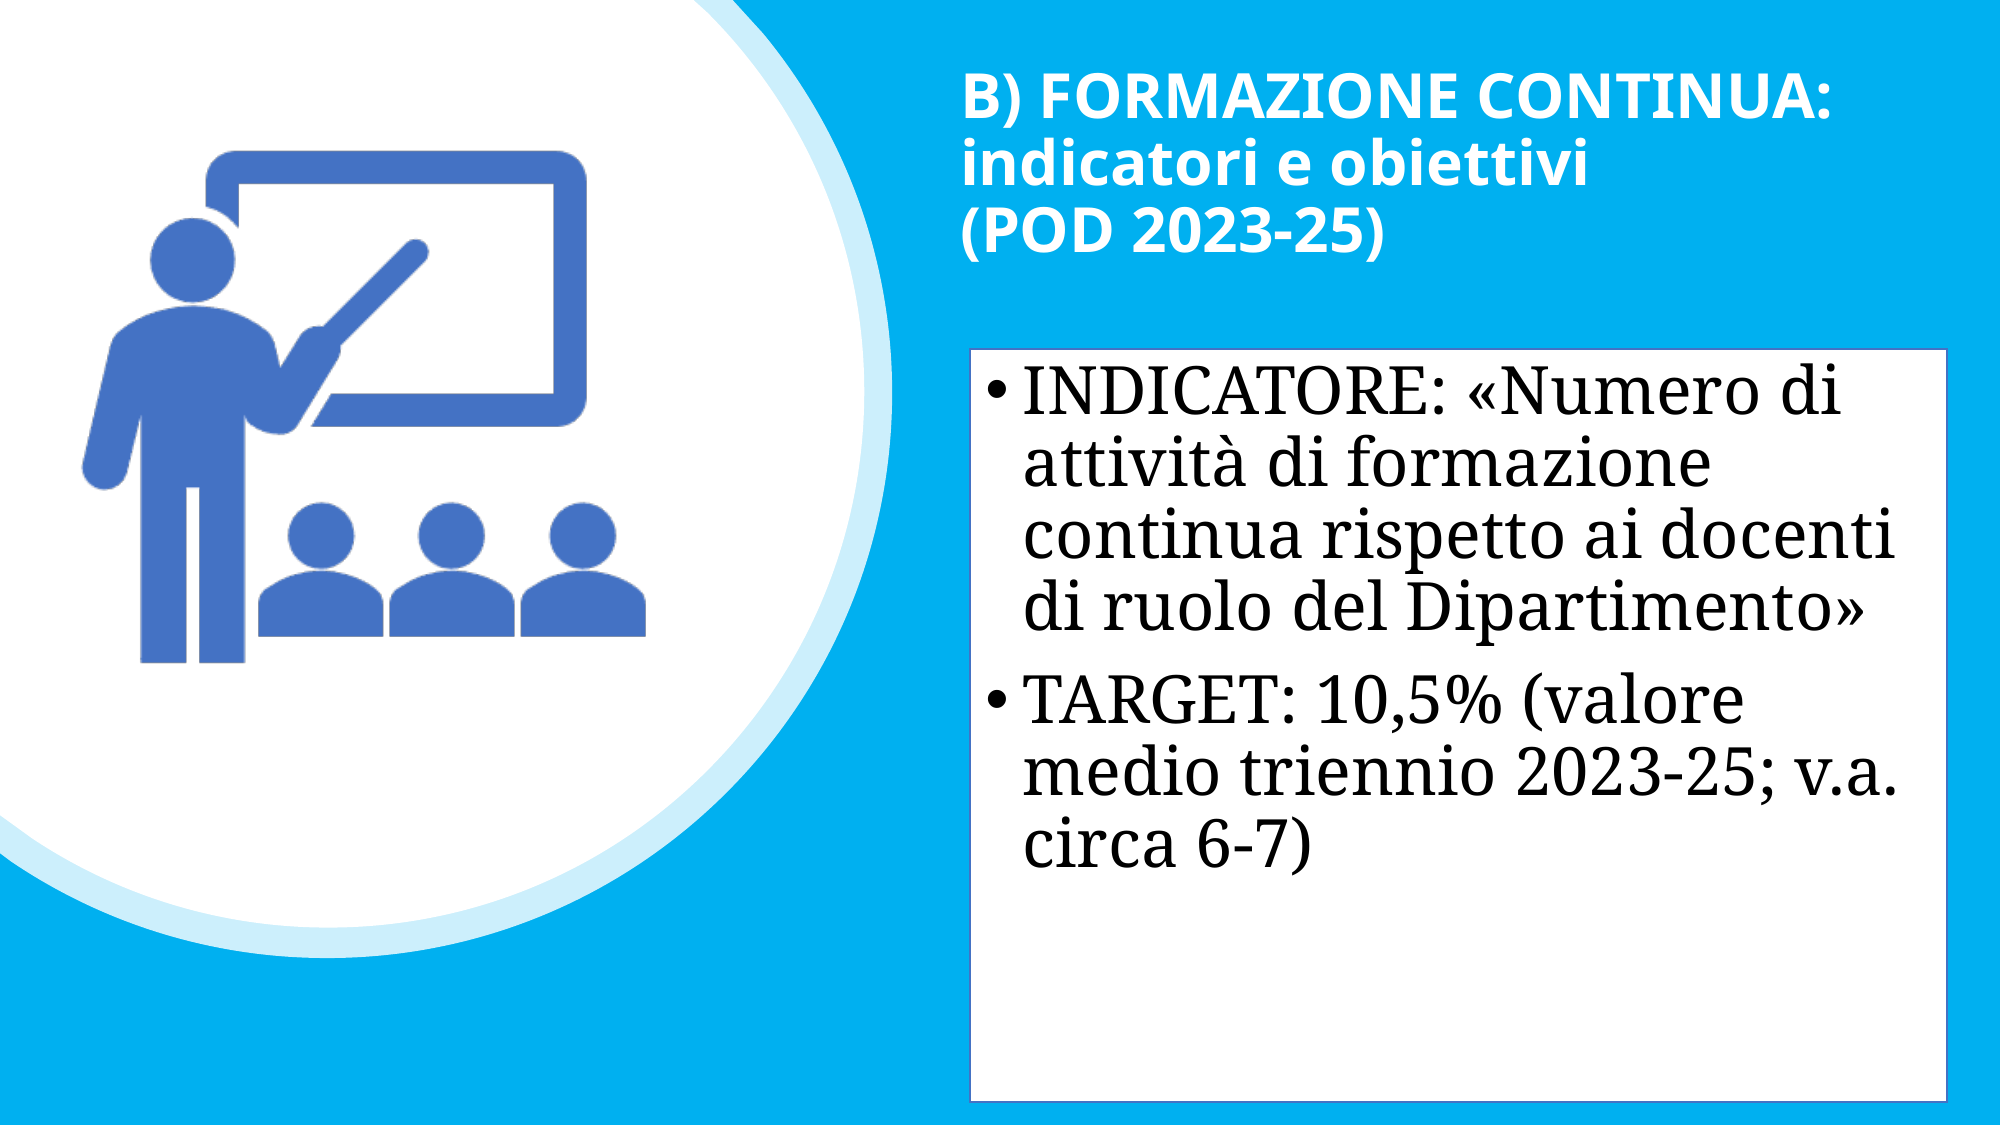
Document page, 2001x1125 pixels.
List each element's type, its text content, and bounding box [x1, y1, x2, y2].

text_box [0, 0, 894, 960]
picture [52, 89, 682, 719]
title B) FORMAZIONE CONTINUA: indicatori e obiettivi (POD 2023-25) [945, 56, 2000, 275]
text_box [0, 0, 866, 929]
list INDICATORE: «Numero di attività di formazione continua rispetto ai docenti di ruolo del Dipartimento» TARGET: 10,5% (valore medio triennio 2023-25; v.a. circa 6-7) [969, 348, 1948, 1103]
